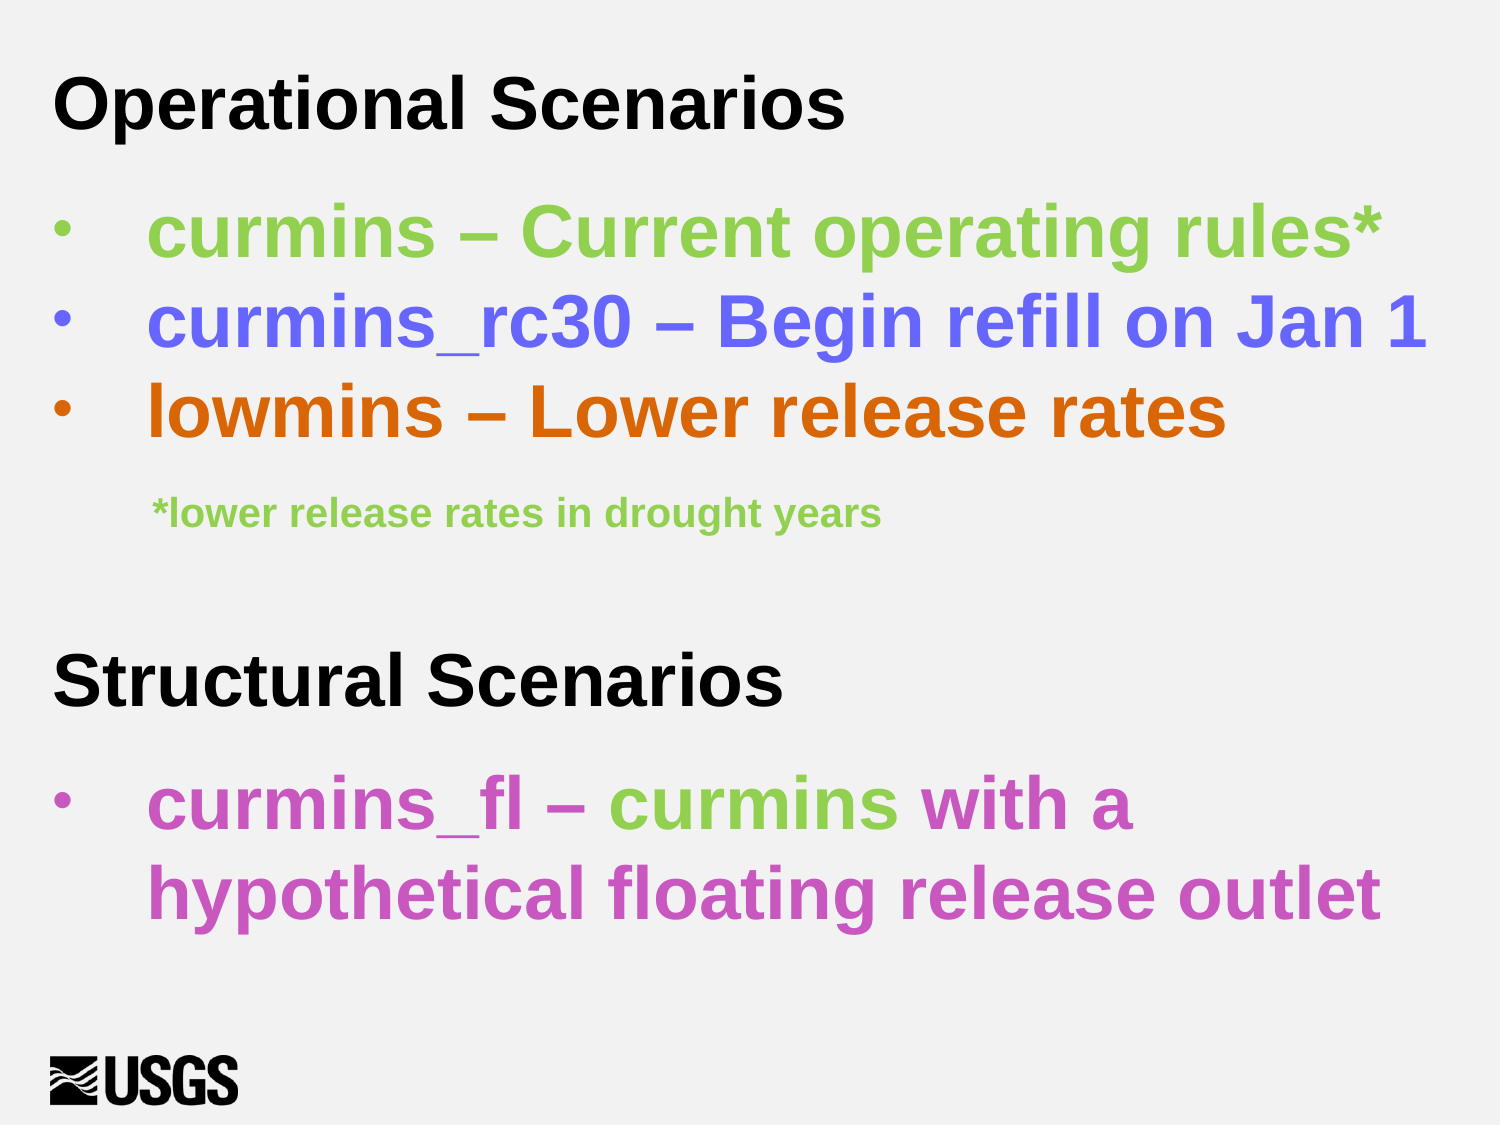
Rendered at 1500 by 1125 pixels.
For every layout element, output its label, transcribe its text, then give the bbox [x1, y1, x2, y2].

title Operational Scenarios [37, 24, 1400, 175]
text_box Structural Scenarios [37, 601, 1400, 752]
text_box curmins_fl – curmins with a hypothetical floating release outlet [37, 701, 1452, 988]
text_box *lower release rates in drought years [137, 460, 963, 561]
text_box curmins – Current operating rules* curmins_rc30 – Begin refill on Jan 1 lowmins – Lower release rates [37, 174, 1452, 461]
